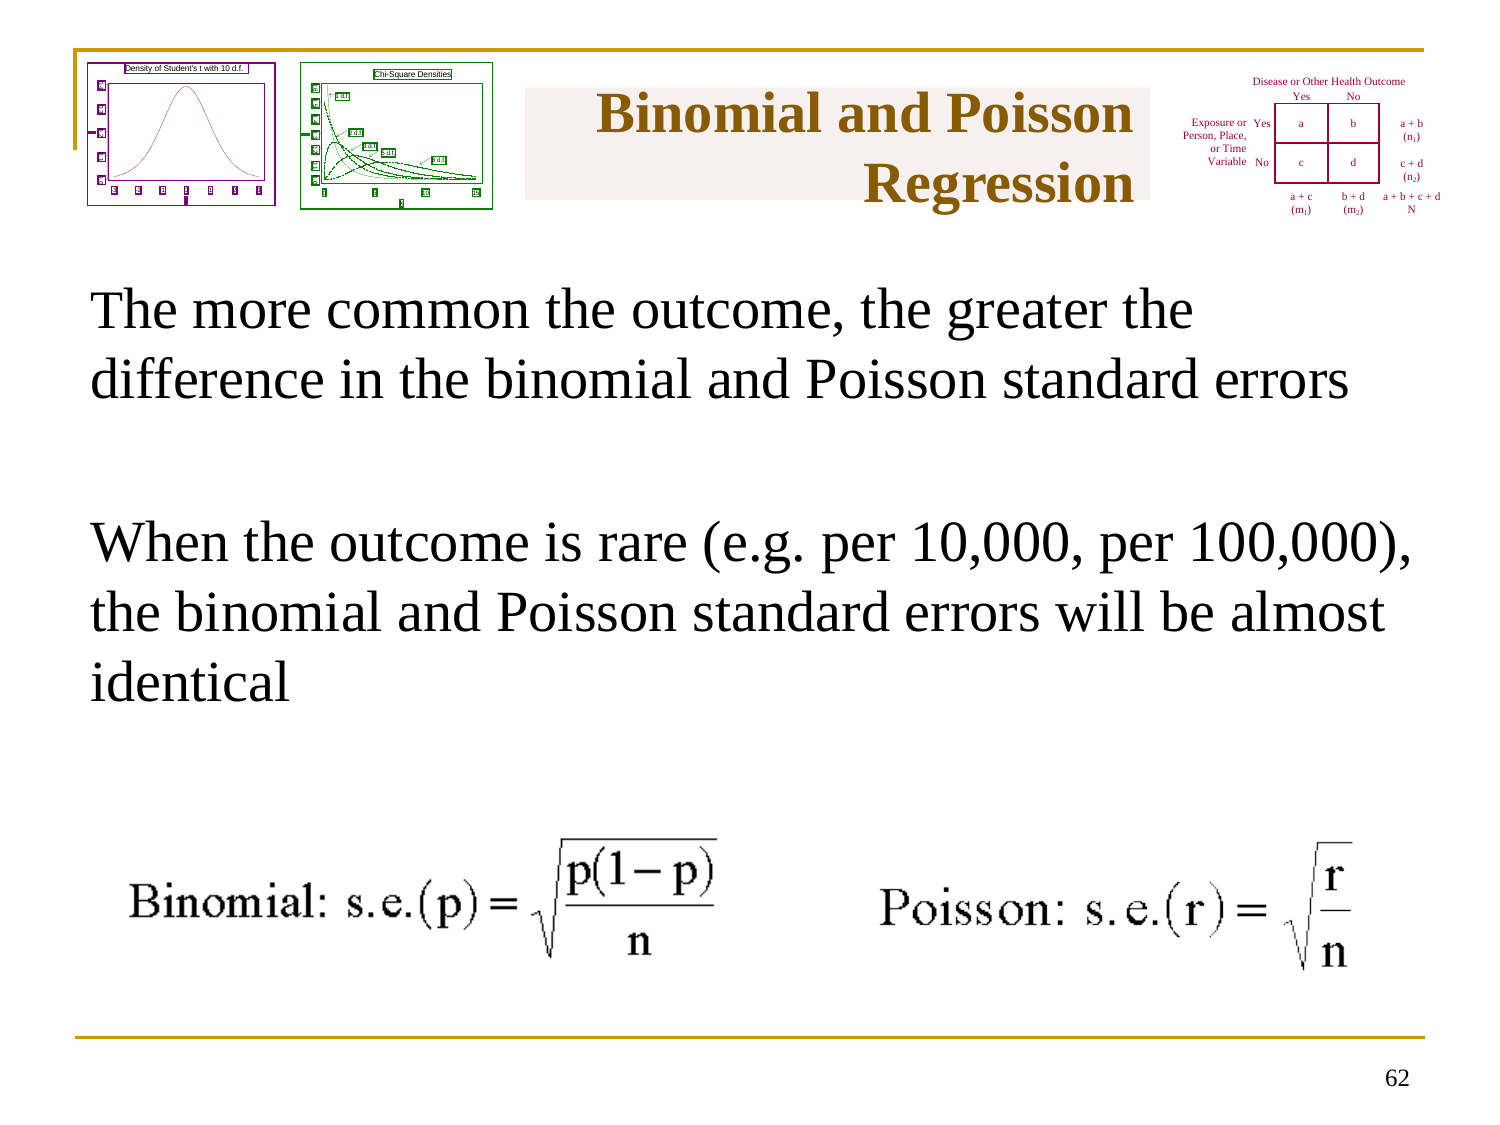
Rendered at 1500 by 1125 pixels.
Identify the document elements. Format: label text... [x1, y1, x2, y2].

slide_number 61 [1074, 1049, 1426, 1100]
picture [124, 833, 723, 963]
list The more common the outcome, the greater the difference in the binomial and Poisson standard errors When the outcome is rare (e.g. per 10,000, per 100,000), the binomial and Poisson standard errors will be almost identical [74, 262, 1438, 1013]
picture [874, 837, 1360, 976]
title Binomial and Poisson Regression [524, 87, 1151, 201]
